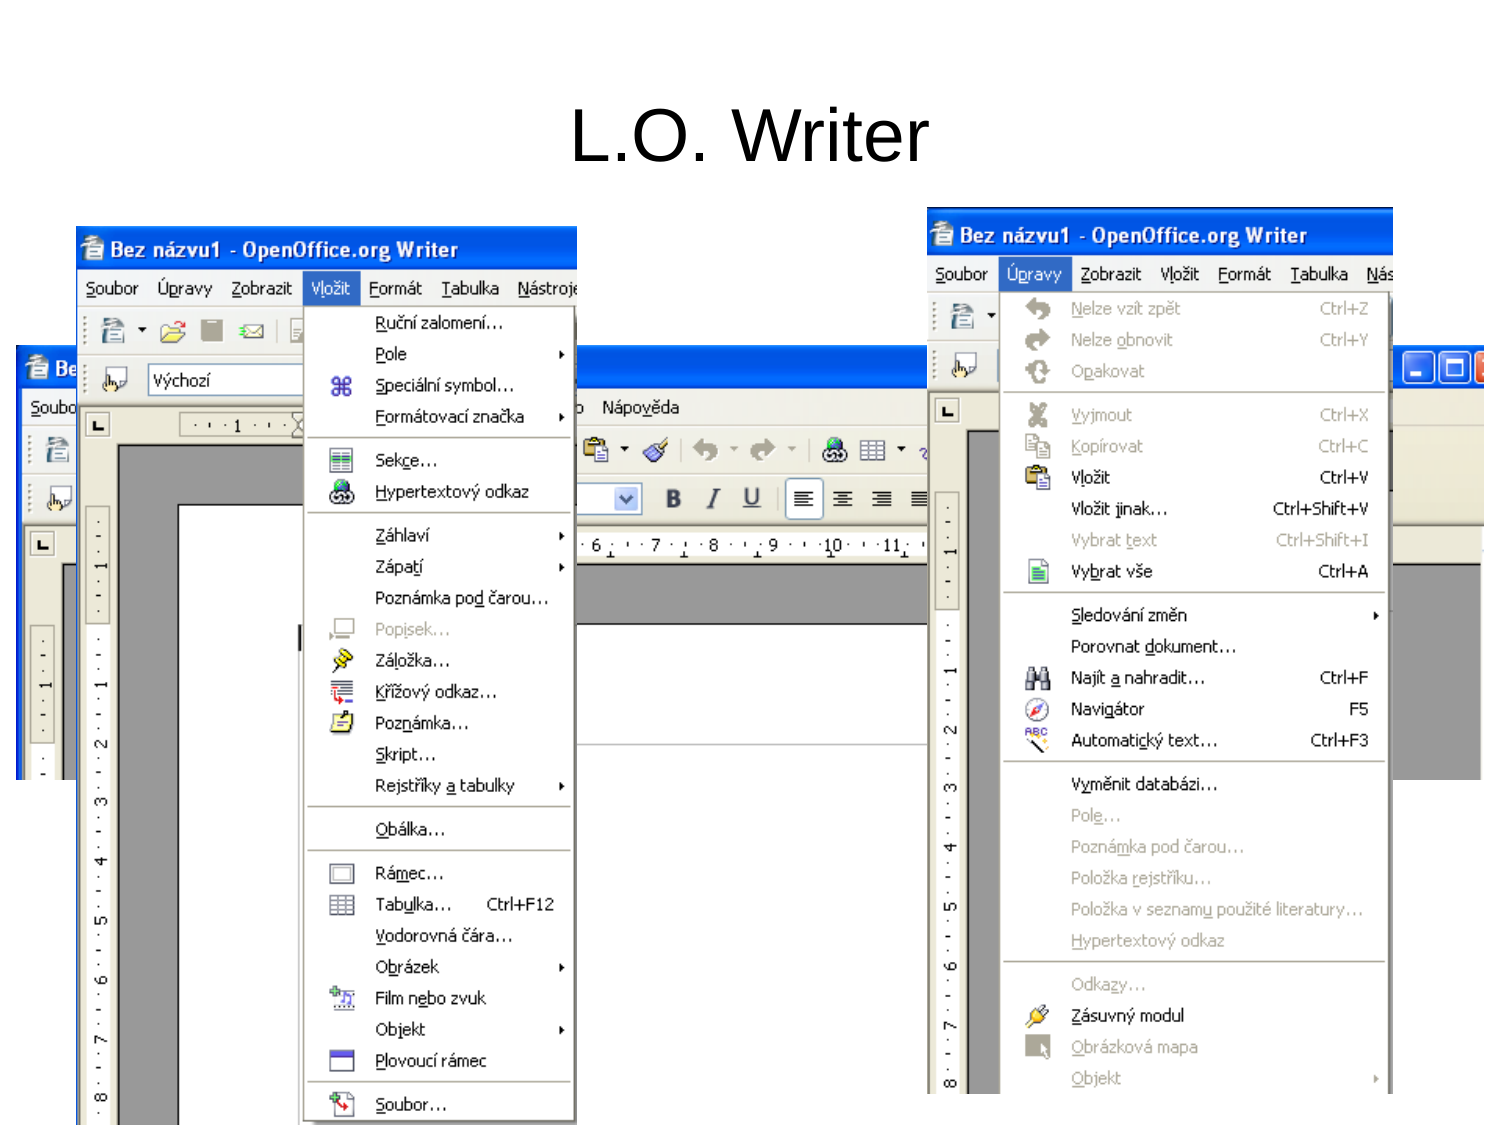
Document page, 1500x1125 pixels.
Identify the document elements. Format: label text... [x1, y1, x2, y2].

slide_number 9 [1387, 1042, 1425, 1103]
picture [16, 207, 1484, 1125]
title L.O. Writer [74, 37, 1426, 226]
